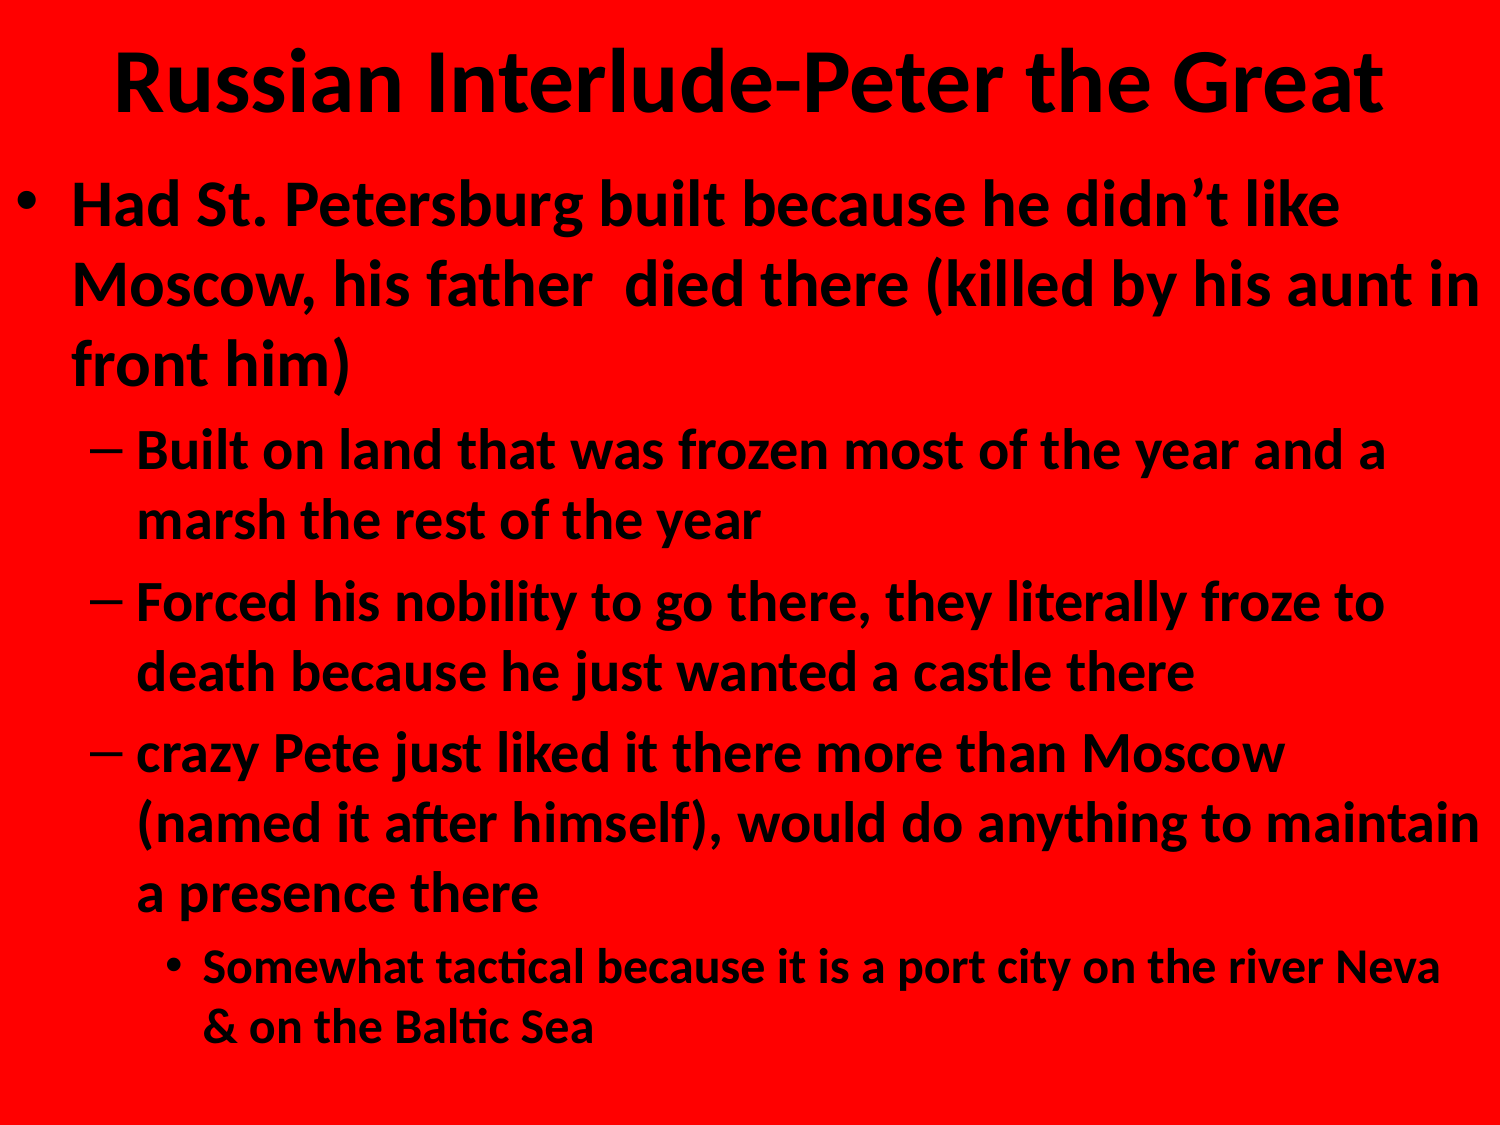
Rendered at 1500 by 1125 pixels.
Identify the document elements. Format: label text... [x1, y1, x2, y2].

text_box Russian Interlude-Peter the Great [0, 0, 1500, 153]
list Had St. Petersburg built because he didn’t like Moscow, his father died there (killed by his aunt in front him) Built on land that was frozen most of the year and a marsh the rest of the year Forced his nobility to go there, they literally froze to death because he just wanted a castle there crazy Pete just liked it there more than Moscow (named it after himself), would do anything to maintain a presence there Somewhat tactical because it is a port city on the river Neva & on the Baltic Sea [0, 153, 1500, 1125]
